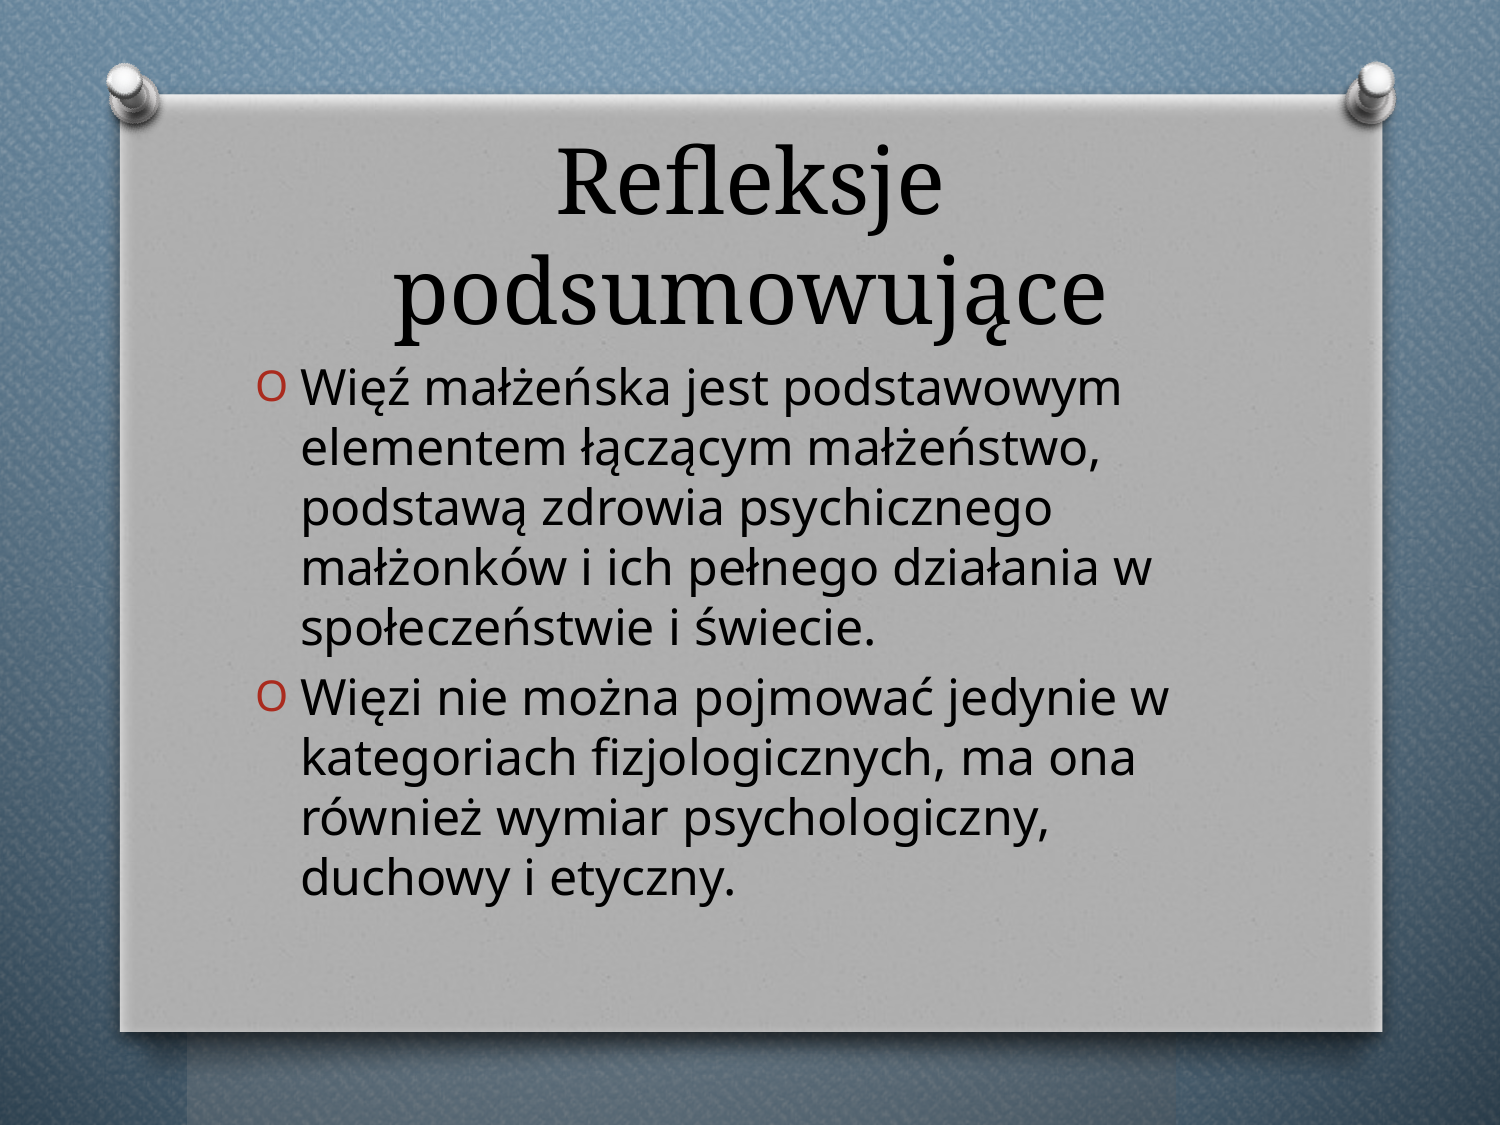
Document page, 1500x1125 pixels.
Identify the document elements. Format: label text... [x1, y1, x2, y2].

picture [1317, 35, 1439, 156]
picture [75, 29, 198, 153]
list Więź małżeńska jest podstawowym elementem łączącym małżeństwo, podstawą zdrowia psychicznego małżonków i ich pełnego działania w społeczeństwie i świecie. Więzi nie można pojmować jedynie w kategoriach fizjologicznych, ma ona również wymiar psychologiczny, duchowy i etyczny. [240, 347, 1257, 939]
title Refleksje podsumowujące [179, 134, 1323, 332]
